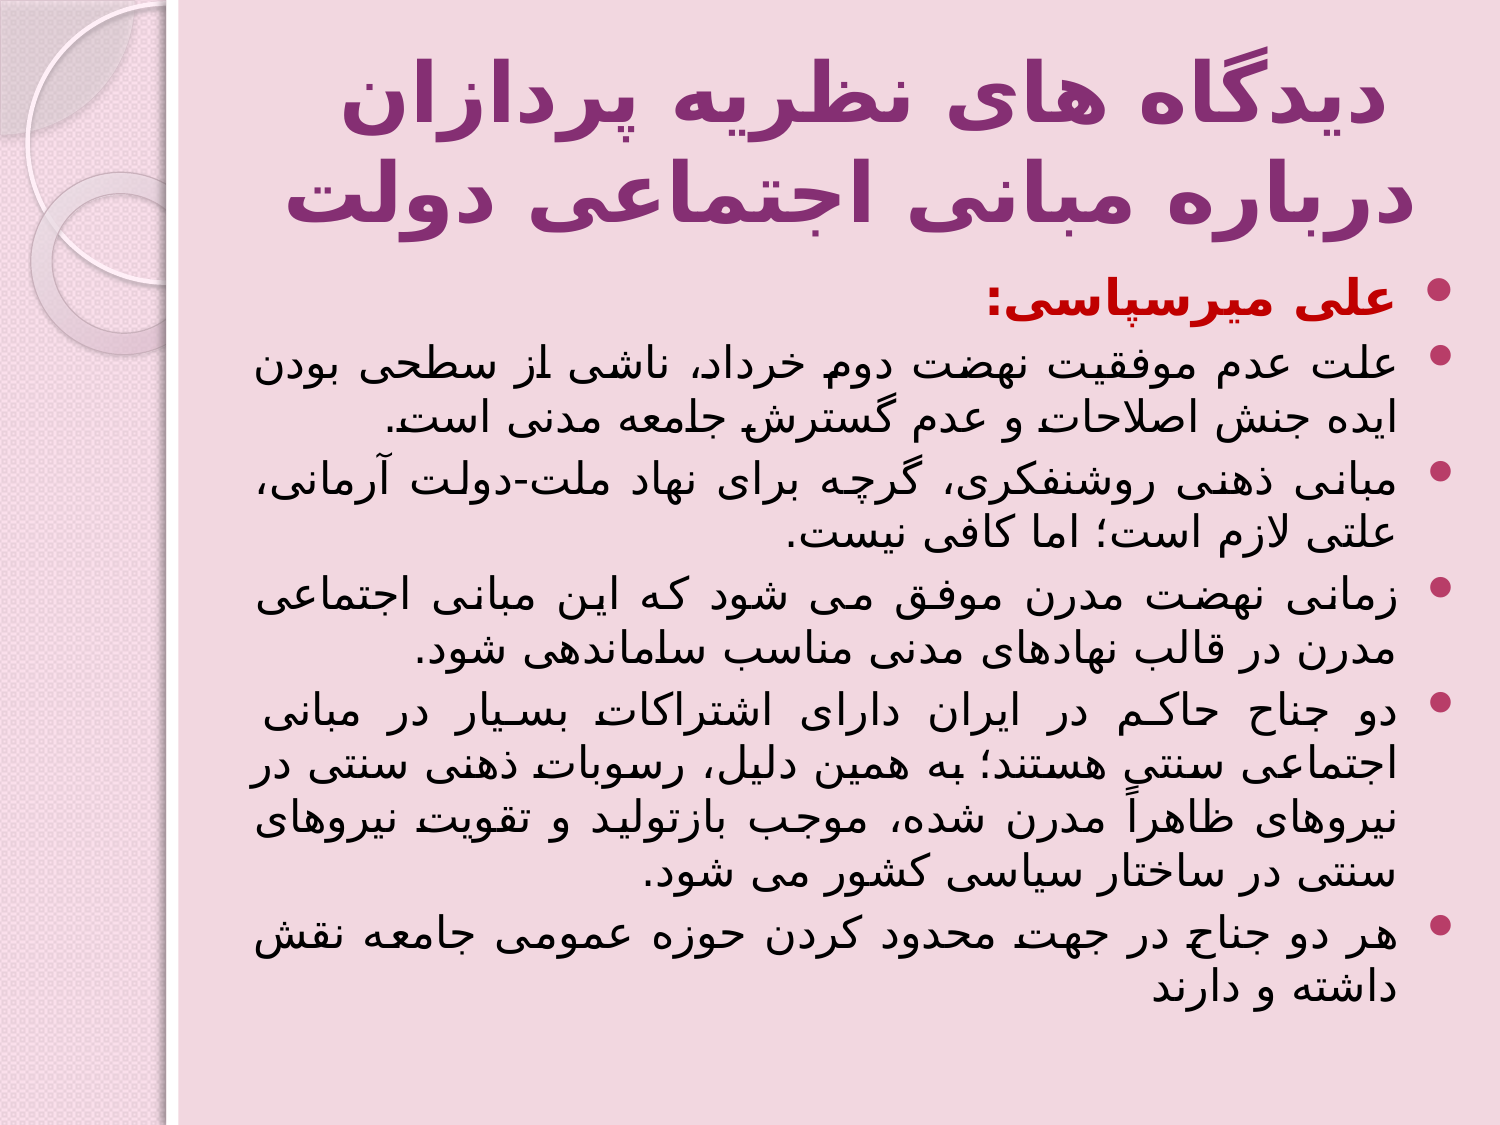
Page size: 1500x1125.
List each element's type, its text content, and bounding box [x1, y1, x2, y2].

title دیدگاه های نظریه پردازان درباره مبانی اجتماعی دولت [235, 45, 1466, 233]
list علی میرسپاسی: علت عدم موفقیت نهضت دوم خرداد، ناشی از سطحی بودن ایده جنش اصلاحات و عدم گسترش جامعه مدنی است. مبانی ذهنی روشنفکری، گرچه برای نهاد ملت-دولت آرمانی، علتی لازم است؛ اما کافی نیست. زمانی نهضت مدرن موفق می شود که این مبانی اجتماعی مدرن در قالب نهادهای مدنی مناسب ساماندهی شود. دو جناح حاکم در ایران دارای اشتراکات بسیار در مبانی اجتماعی سنتی هستند؛ به همین دلیل، رسوبات ذهنی سنتی در نیروهای ظاهراً مدرن شده، موجب بازتولید و تقویت نیروهای سنتی در ساختار سیاسی کشور می شود. هر دو جناح در جهت محدود کردن حوزه عمومی جامعه نقش داشته و دارند [235, 257, 1466, 1025]
